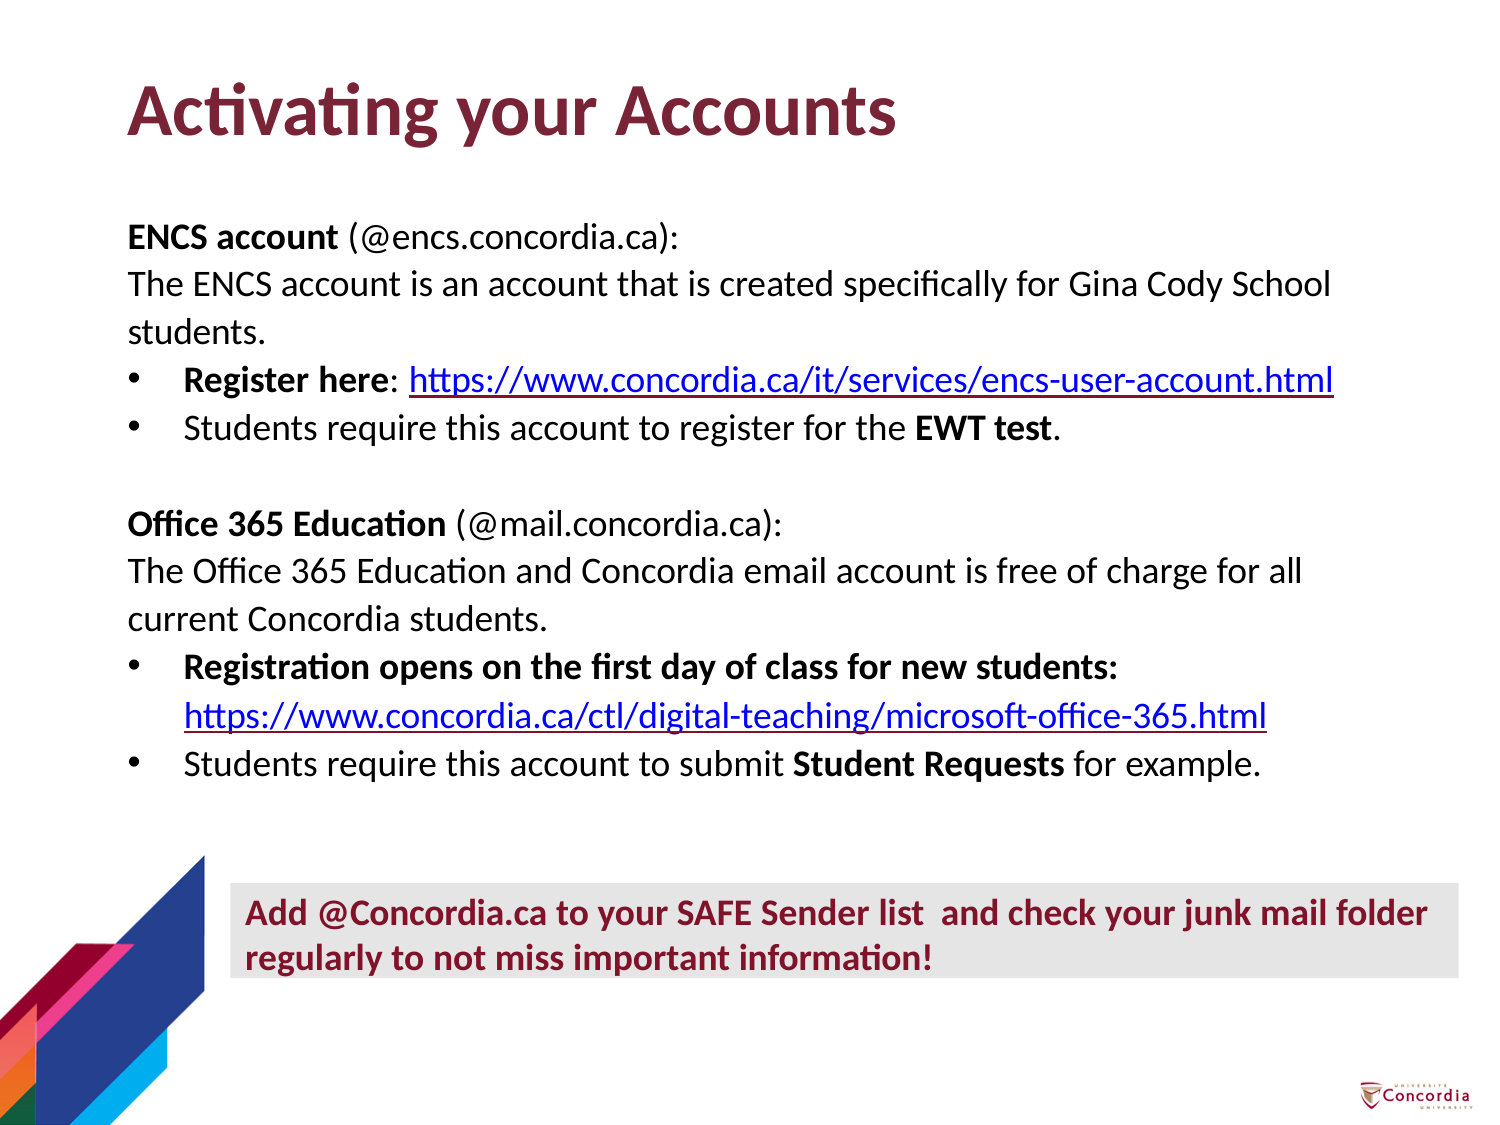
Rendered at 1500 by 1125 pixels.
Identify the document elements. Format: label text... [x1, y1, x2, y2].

text_box Add @Concordia.ca to your SAFE Sender list and check your junk mail folder regularly to not miss important information! [230, 883, 1459, 979]
picture [0, 855, 1476, 1125]
title Activating your Accounts [60, 58, 1404, 249]
text_box ENCS account (@encs.concordia.ca): The ENCS account is an account that is created specifically for Gina Cody School students. Register here: https://www.concordia.ca/it/services/encs-user-account.html Students require this account to register for the EWT test. Office 365 Education (@mail.concordia.ca): The Office 365 Education and Concordia email account is free of charge for all current Concordia students. Registration opens on the first day of class for new students: https://www.concordia.ca/ctl/digital-teaching/microsoft-office-365.html Students require this account to submit Student Requests for example. [125, 206, 1359, 784]
